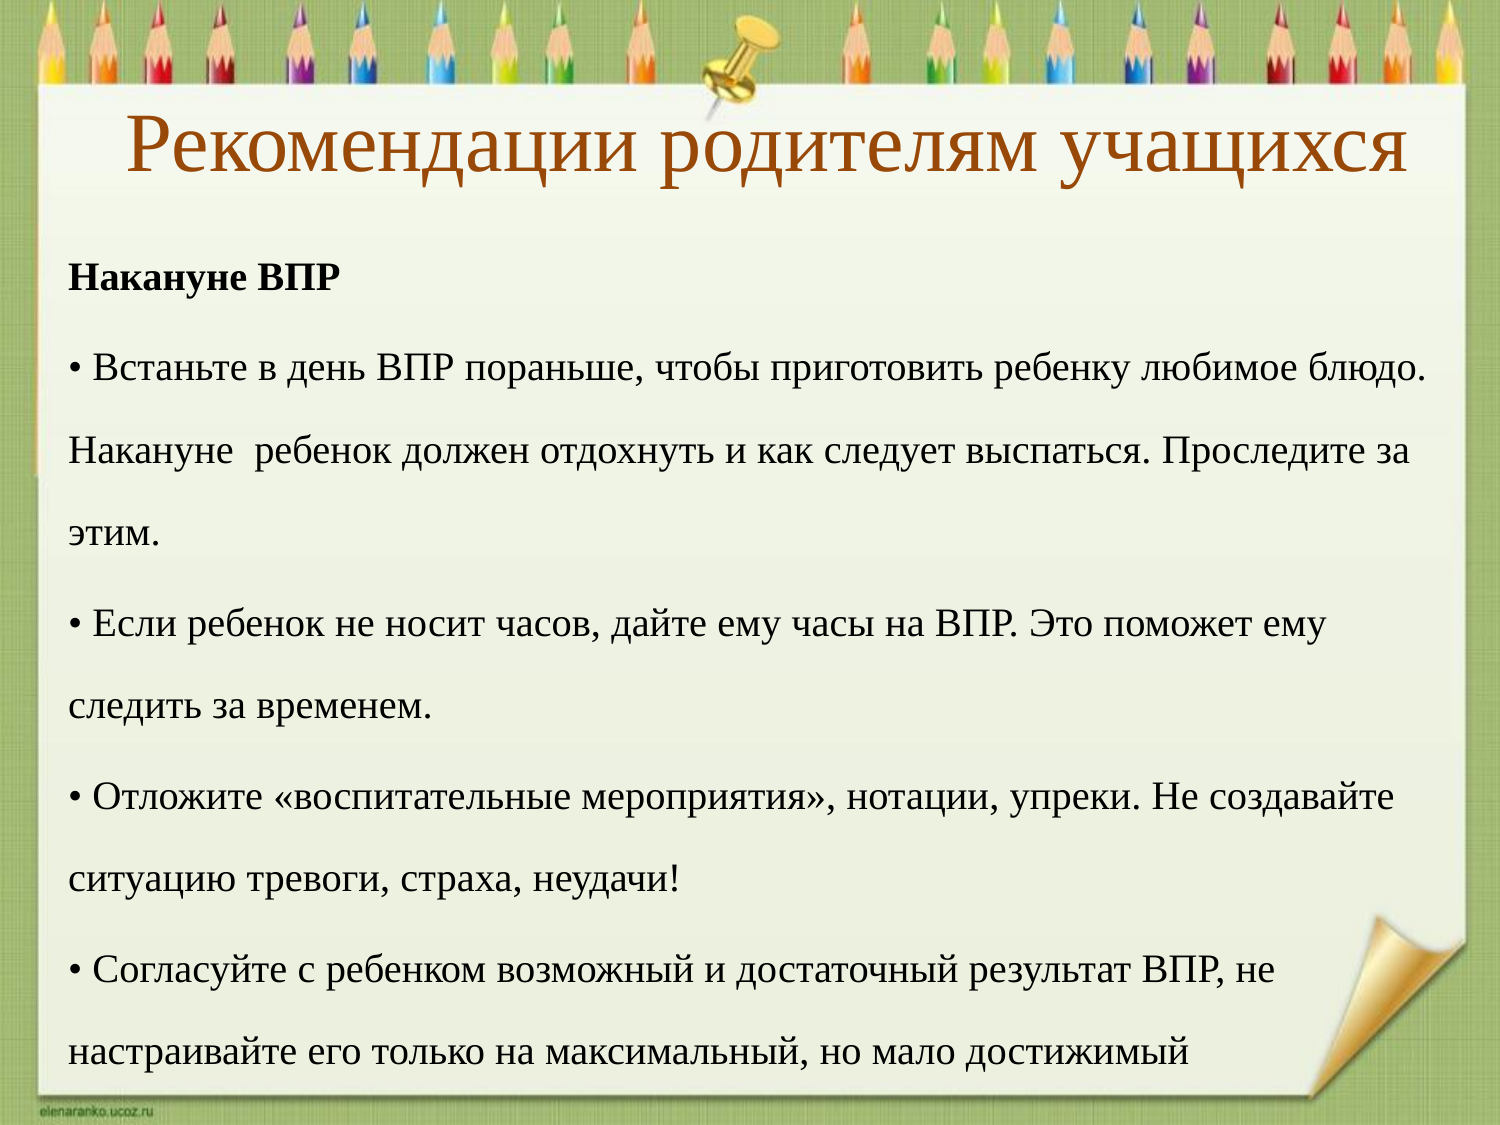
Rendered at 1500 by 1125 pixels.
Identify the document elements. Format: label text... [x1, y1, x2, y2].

list Накануне ВПР • Встаньте в день ВПР пораньше, чтобы приготовить ребенку любимое блюдо. Накануне ребенок должен отдохнуть и как следует выспаться. Проследите за этим. • Если ребенок не носит часов, дайте ему часы на ВПР. Это поможет ему следить за временем. • Отложите «воспитательные мероприятия», нотации, упреки. Не создавайте ситуацию тревоги, страха, неудачи! • Согласуйте с ребенком возможный и достаточный результат ВПР, не настраивайте его только на максимальный, но мало достижимый [53, 208, 1447, 1083]
title Рекомендации родителям учащихся [76, 78, 1459, 197]
picture [0, 0, 1500, 1125]
